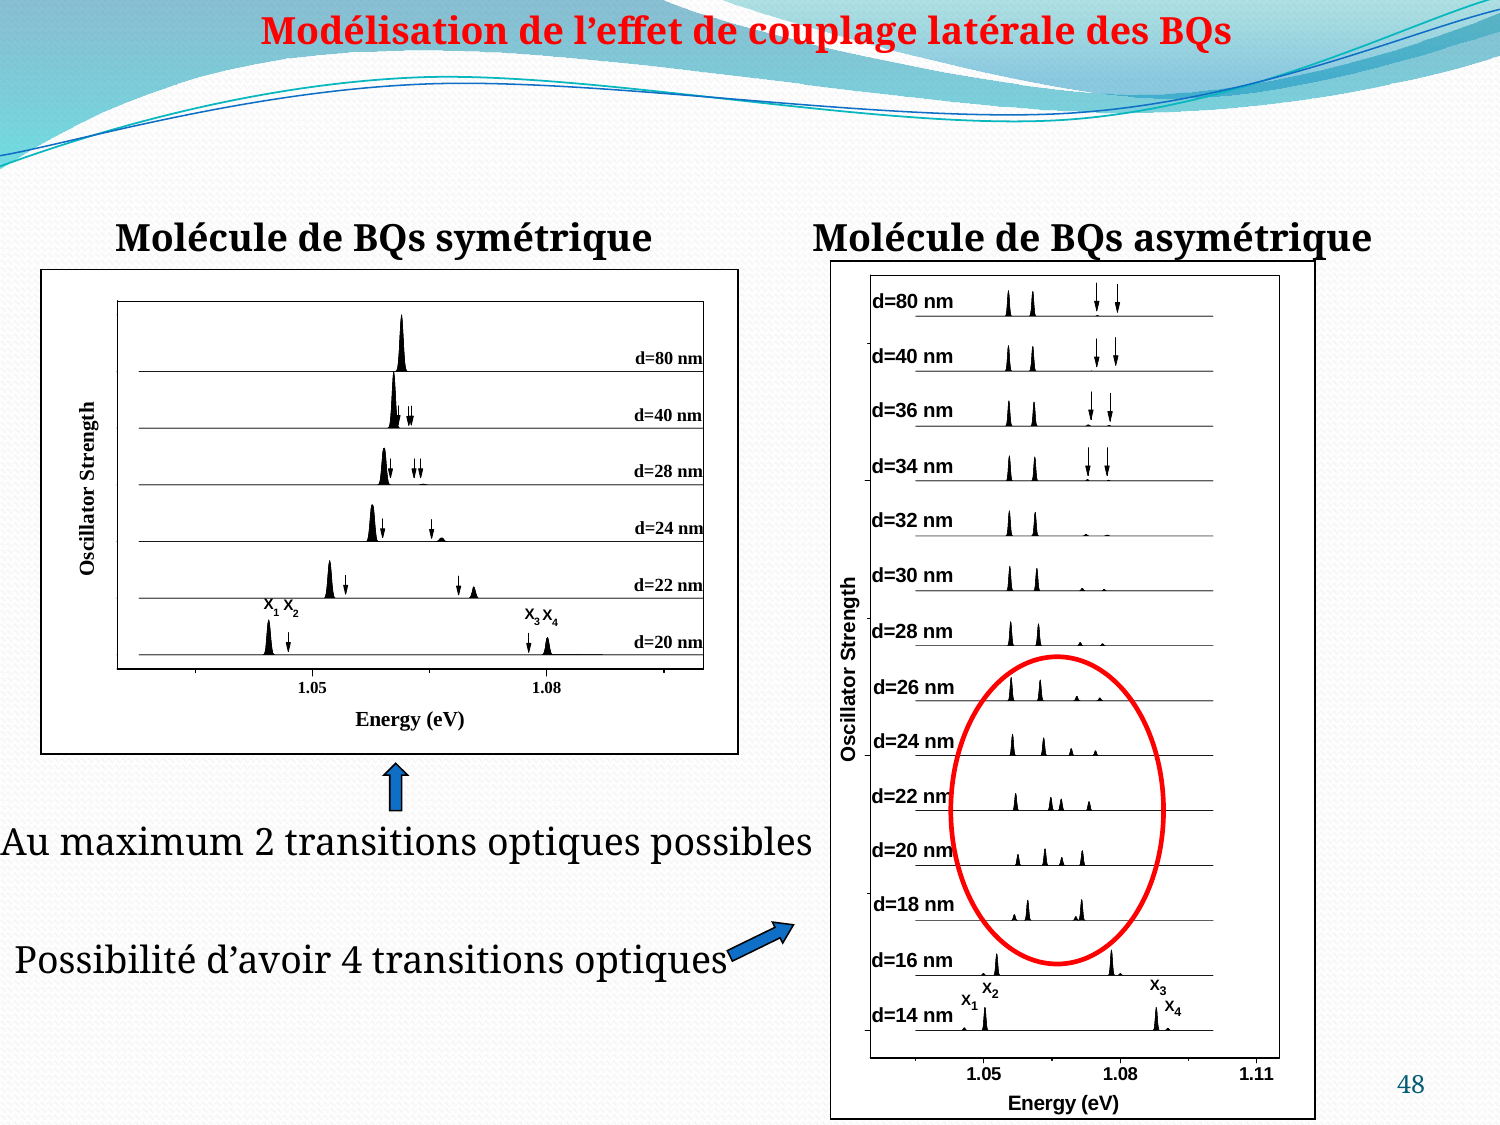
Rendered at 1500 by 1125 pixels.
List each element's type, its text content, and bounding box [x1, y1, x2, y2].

text_box [727, 922, 794, 962]
text_box Molécule de BQs symétrique [100, 206, 688, 266]
text_box Au maximum 2 transitions optiques possibles [0, 810, 801, 871]
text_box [39, 266, 739, 766]
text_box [808, 248, 1316, 1125]
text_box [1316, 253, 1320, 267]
text_box Molécule de BQs asymétrique [797, 206, 1408, 267]
text_box Modélisation de l’effet de couplage latérale des BQs [245, 0, 1249, 60]
text_box Possibilité d’avoir 4 transitions optiques [0, 928, 744, 989]
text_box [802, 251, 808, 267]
text_box [389, 778, 402, 811]
slide_number 48 [1320, 1042, 1425, 1103]
